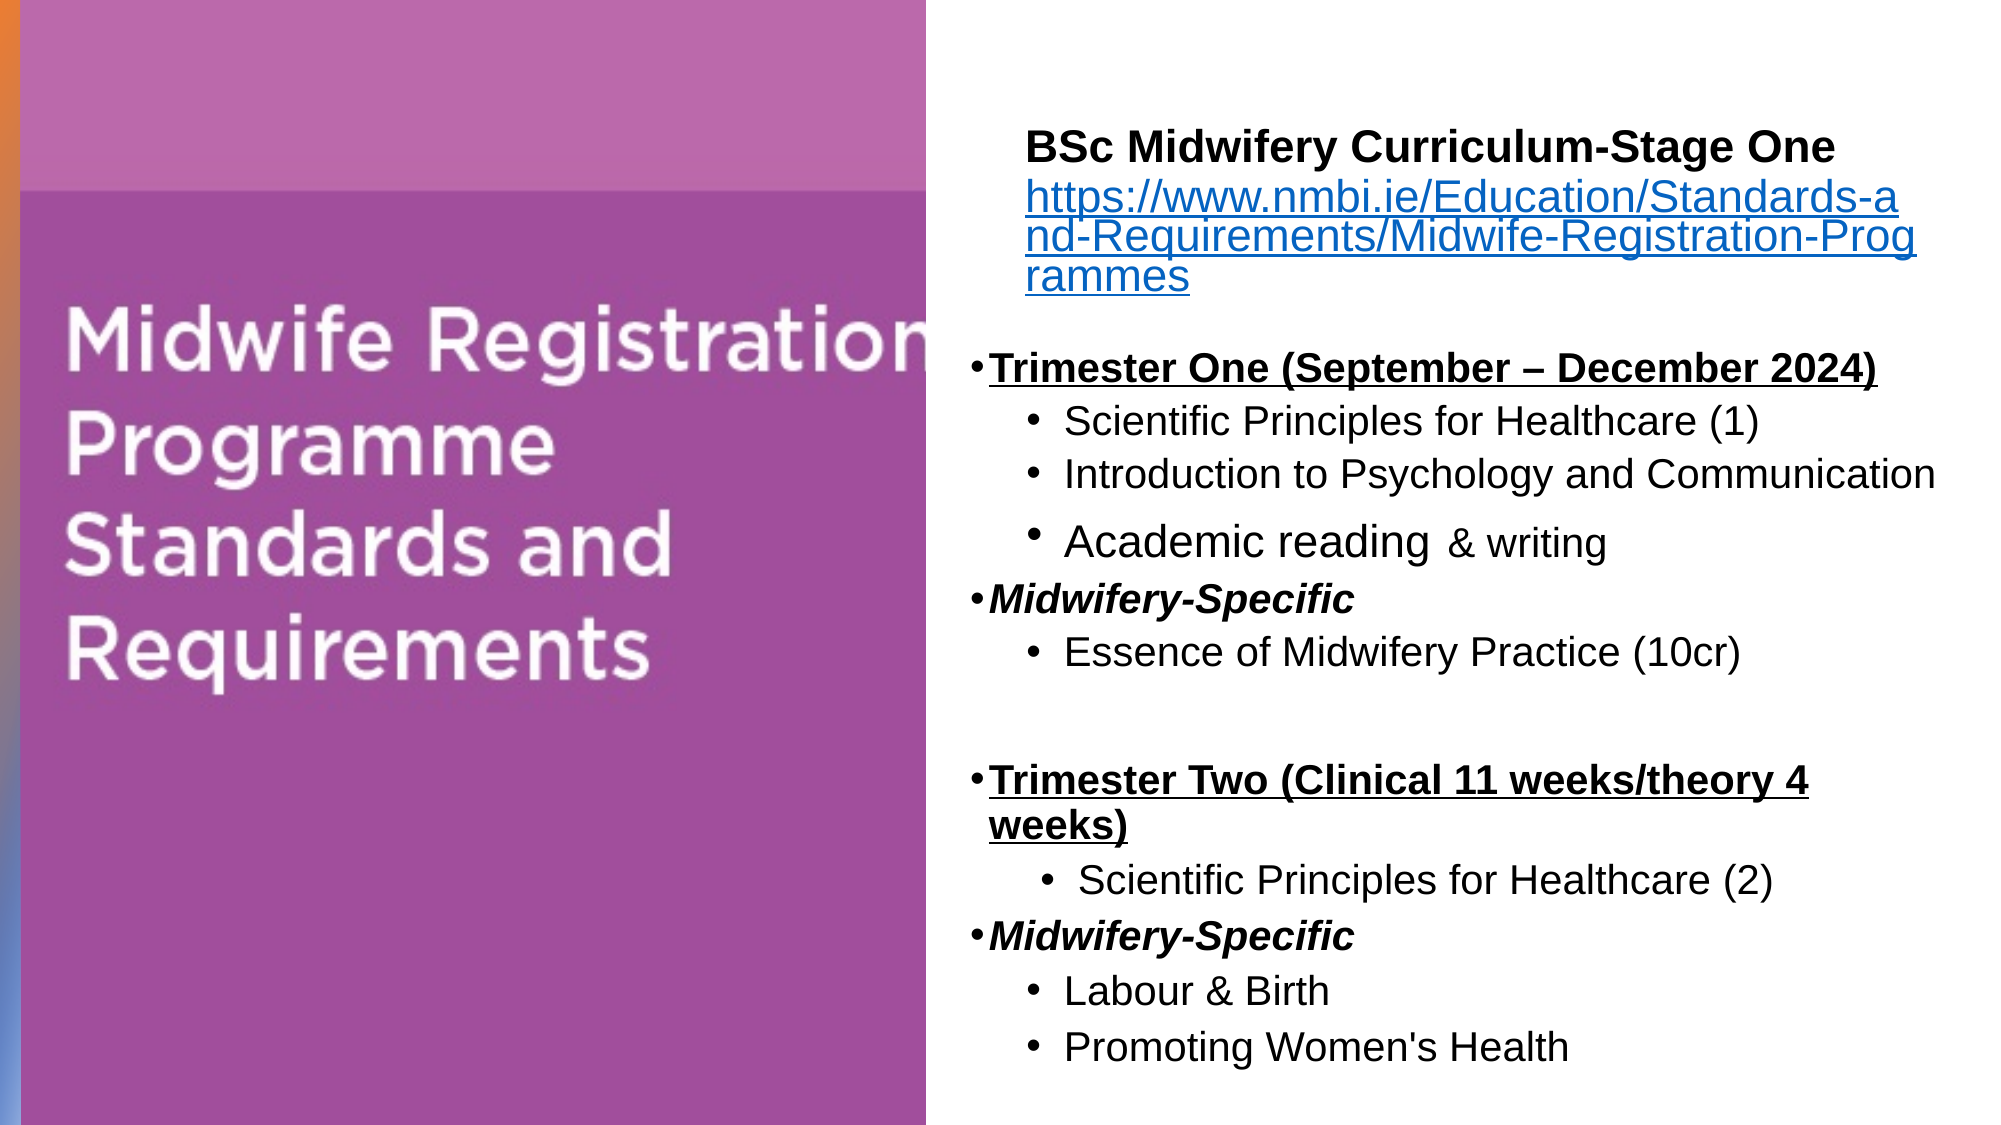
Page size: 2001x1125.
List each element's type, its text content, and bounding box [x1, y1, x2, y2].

title BSc Midwifery Curriculum-Stage One https://www.nmbi.ie/Education/Standards-and-Requirements/Midwife-Registration-Programmes [1010, 67, 1937, 280]
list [21, 0, 926, 1125]
list Trimester One (September – December 2024) Scientific Principles for Healthcare (1) Introduction to Psychology and Communication Academic reading & writing Midwifery-Specific Essence of Midwifery Practice (10cr) Trimester Two (Clinical 11 weeks/theory 4 weeks) Scientific Principles for Healthcare (2) Midwifery-Specific Labour & Birth Promoting Women's Health [955, 338, 1956, 1103]
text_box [0, 0, 21, 1125]
